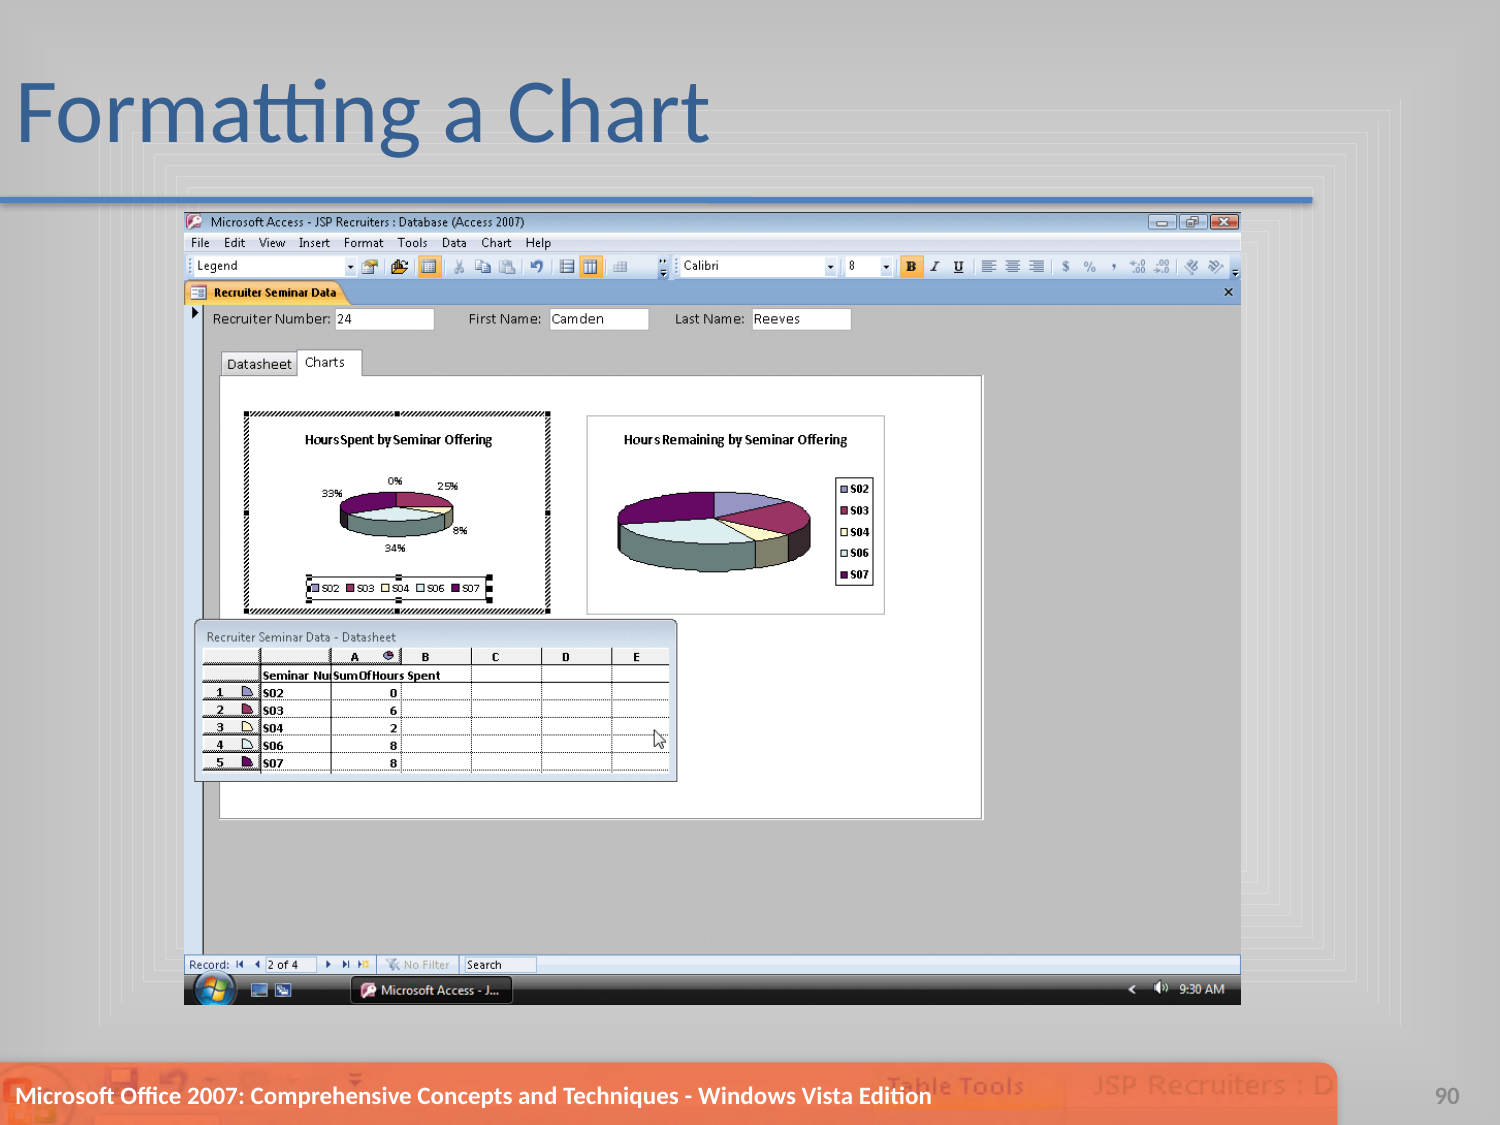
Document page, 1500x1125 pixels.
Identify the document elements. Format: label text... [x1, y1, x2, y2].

slide_number 90 [1387, 1065, 1475, 1125]
footer Microsoft Office 2007: Comprehensive Concepts and Techniques - Windows Vista Edition [0, 1065, 1300, 1125]
title Formatting a Chart [0, 12, 1426, 201]
picture [0, 1062, 1338, 1125]
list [183, 212, 1241, 1006]
